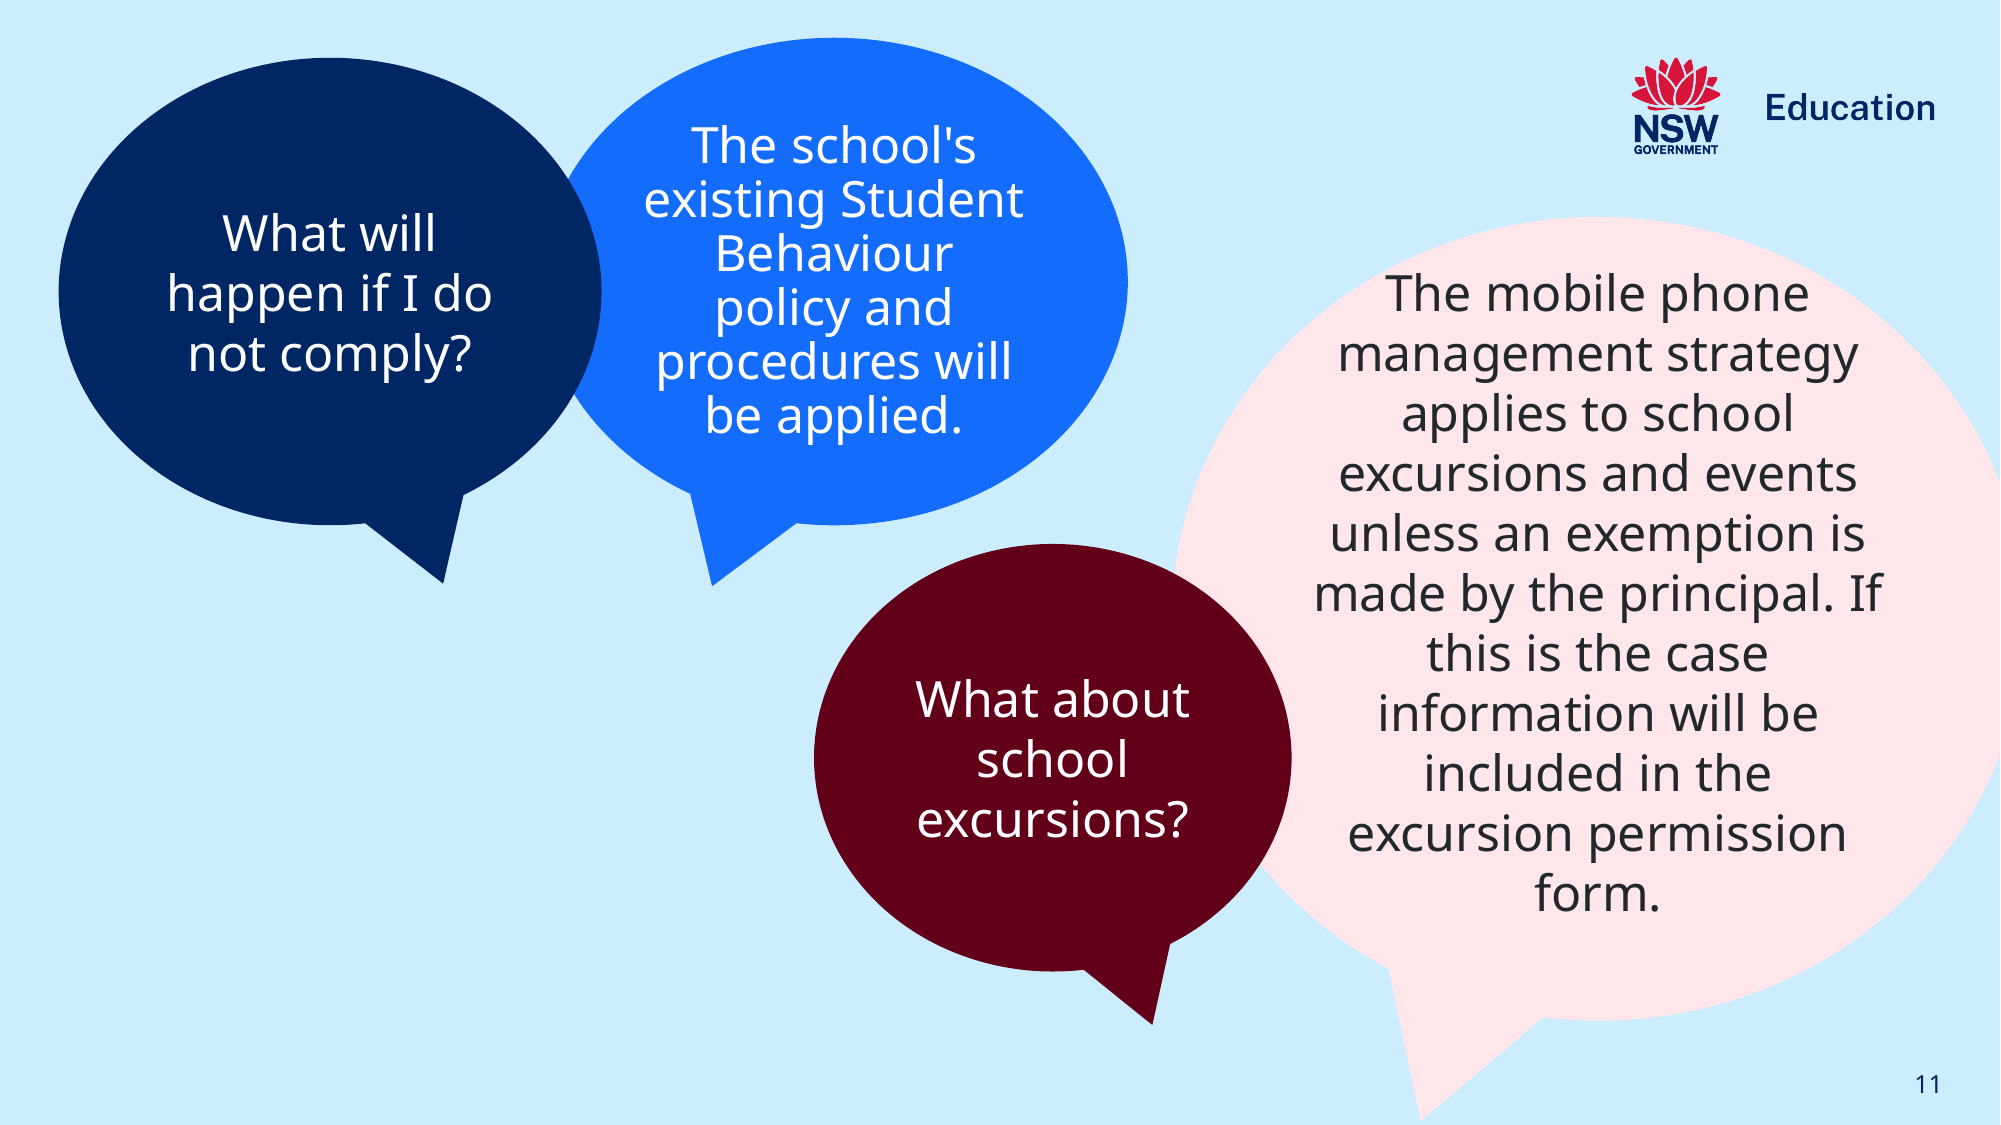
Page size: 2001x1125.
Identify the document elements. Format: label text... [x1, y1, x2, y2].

text_box What will happen if I do not comply? [57, 56, 603, 586]
text_box The school's existing Student Behaviour policy and procedures will be applied. [568, 36, 1129, 589]
slide_number 11 [1824, 1068, 1943, 1099]
picture [1608, 34, 1958, 178]
text_box What about school excursions? [812, 542, 1293, 1027]
text_box The mobile phone management strategy applies to school excursions and events unless an exemption is made by the principal. If this is the case information will be included in the excursion permission form. [1173, 215, 2000, 1124]
